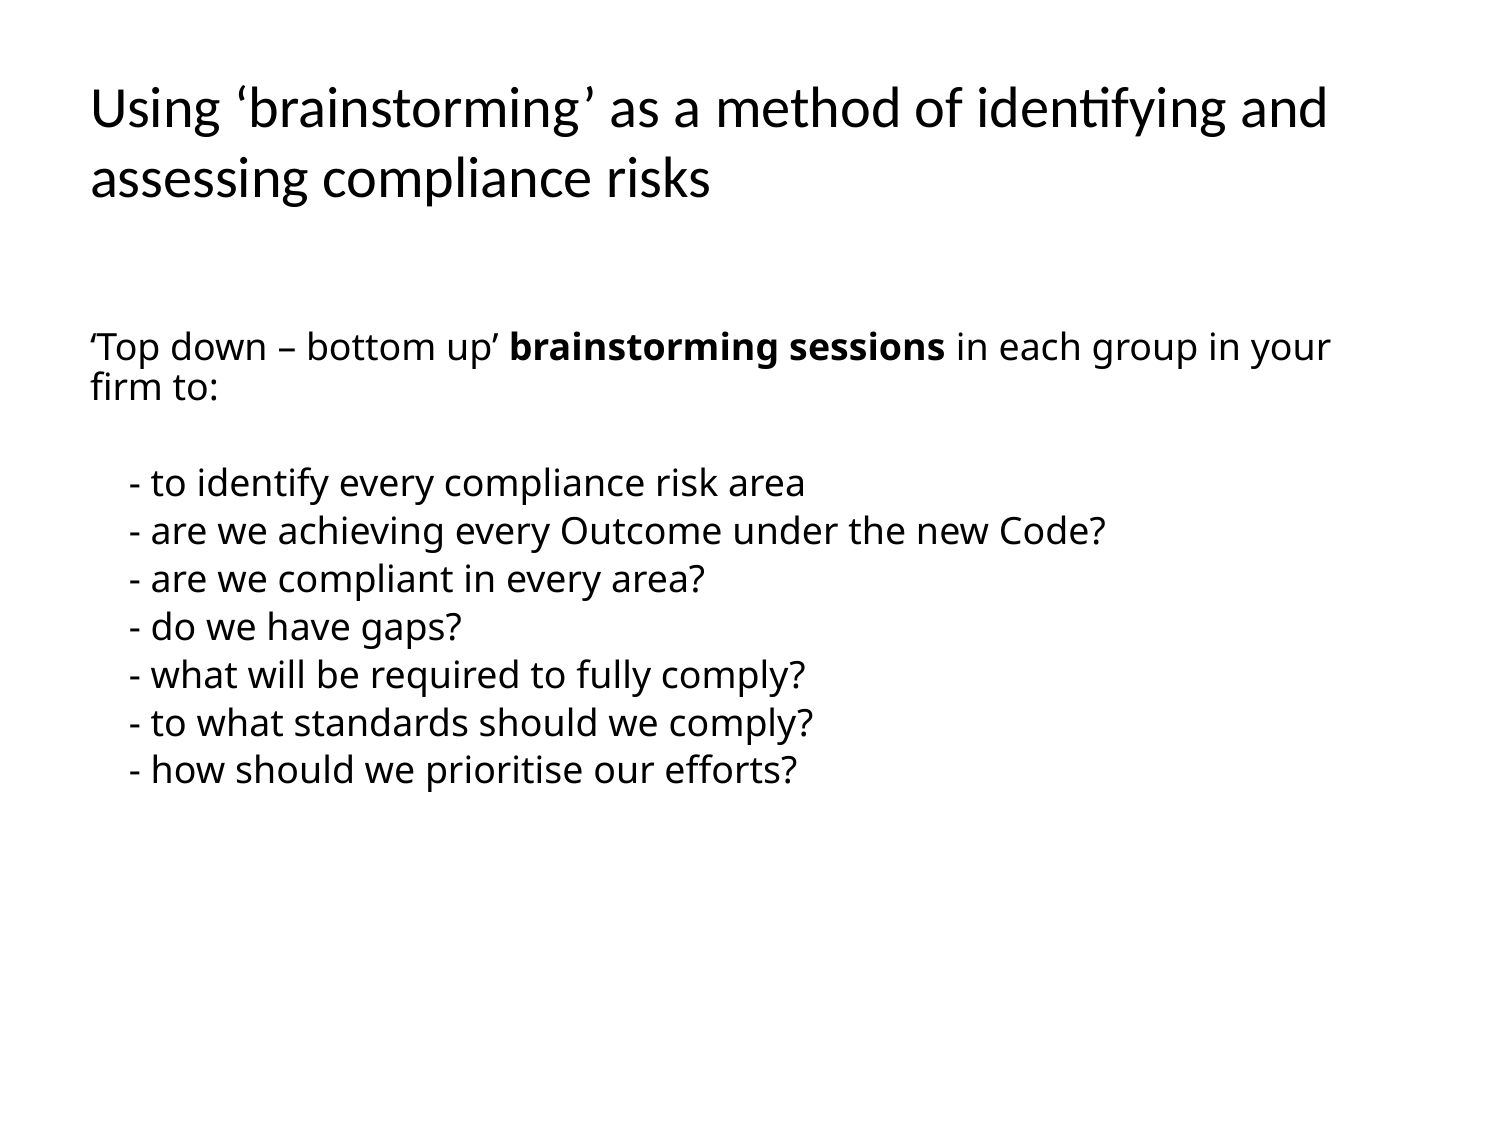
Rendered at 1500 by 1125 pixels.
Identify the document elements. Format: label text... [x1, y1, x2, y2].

list ‘Top down – bottom up’ brainstorming sessions in each group in your firm to: - to identify every compliance risk area - are we achieving every Outcome under the new Code? - are we compliant in every area? - do we have gaps? - what will be required to fully comply? - to what standards should we comply? - how should we prioritise our efforts? [75, 262, 1425, 1005]
title Using ‘brainstorming’ as a method of identifying and assessing compliance risks [75, 45, 1425, 233]
